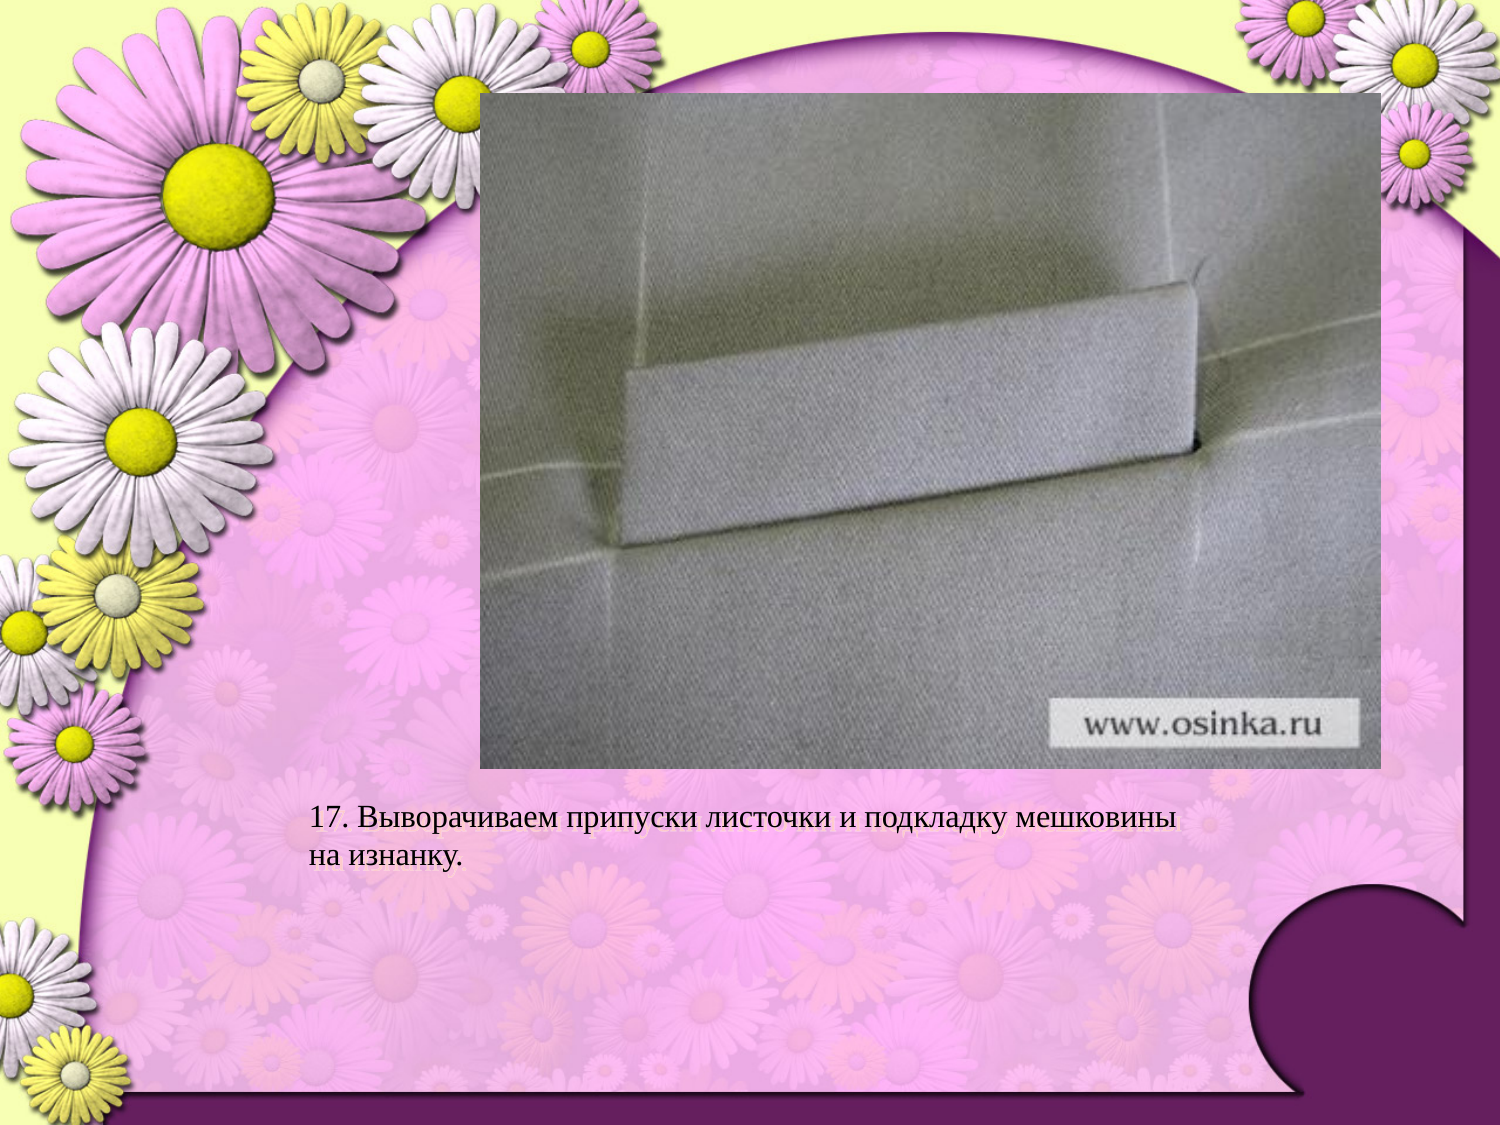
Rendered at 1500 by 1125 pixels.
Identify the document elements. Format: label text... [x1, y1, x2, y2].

title 17. Выворачиваем припуски листочки и подкладку мешковины на изнанку. [293, 787, 1195, 881]
picture [0, 0, 1500, 1125]
